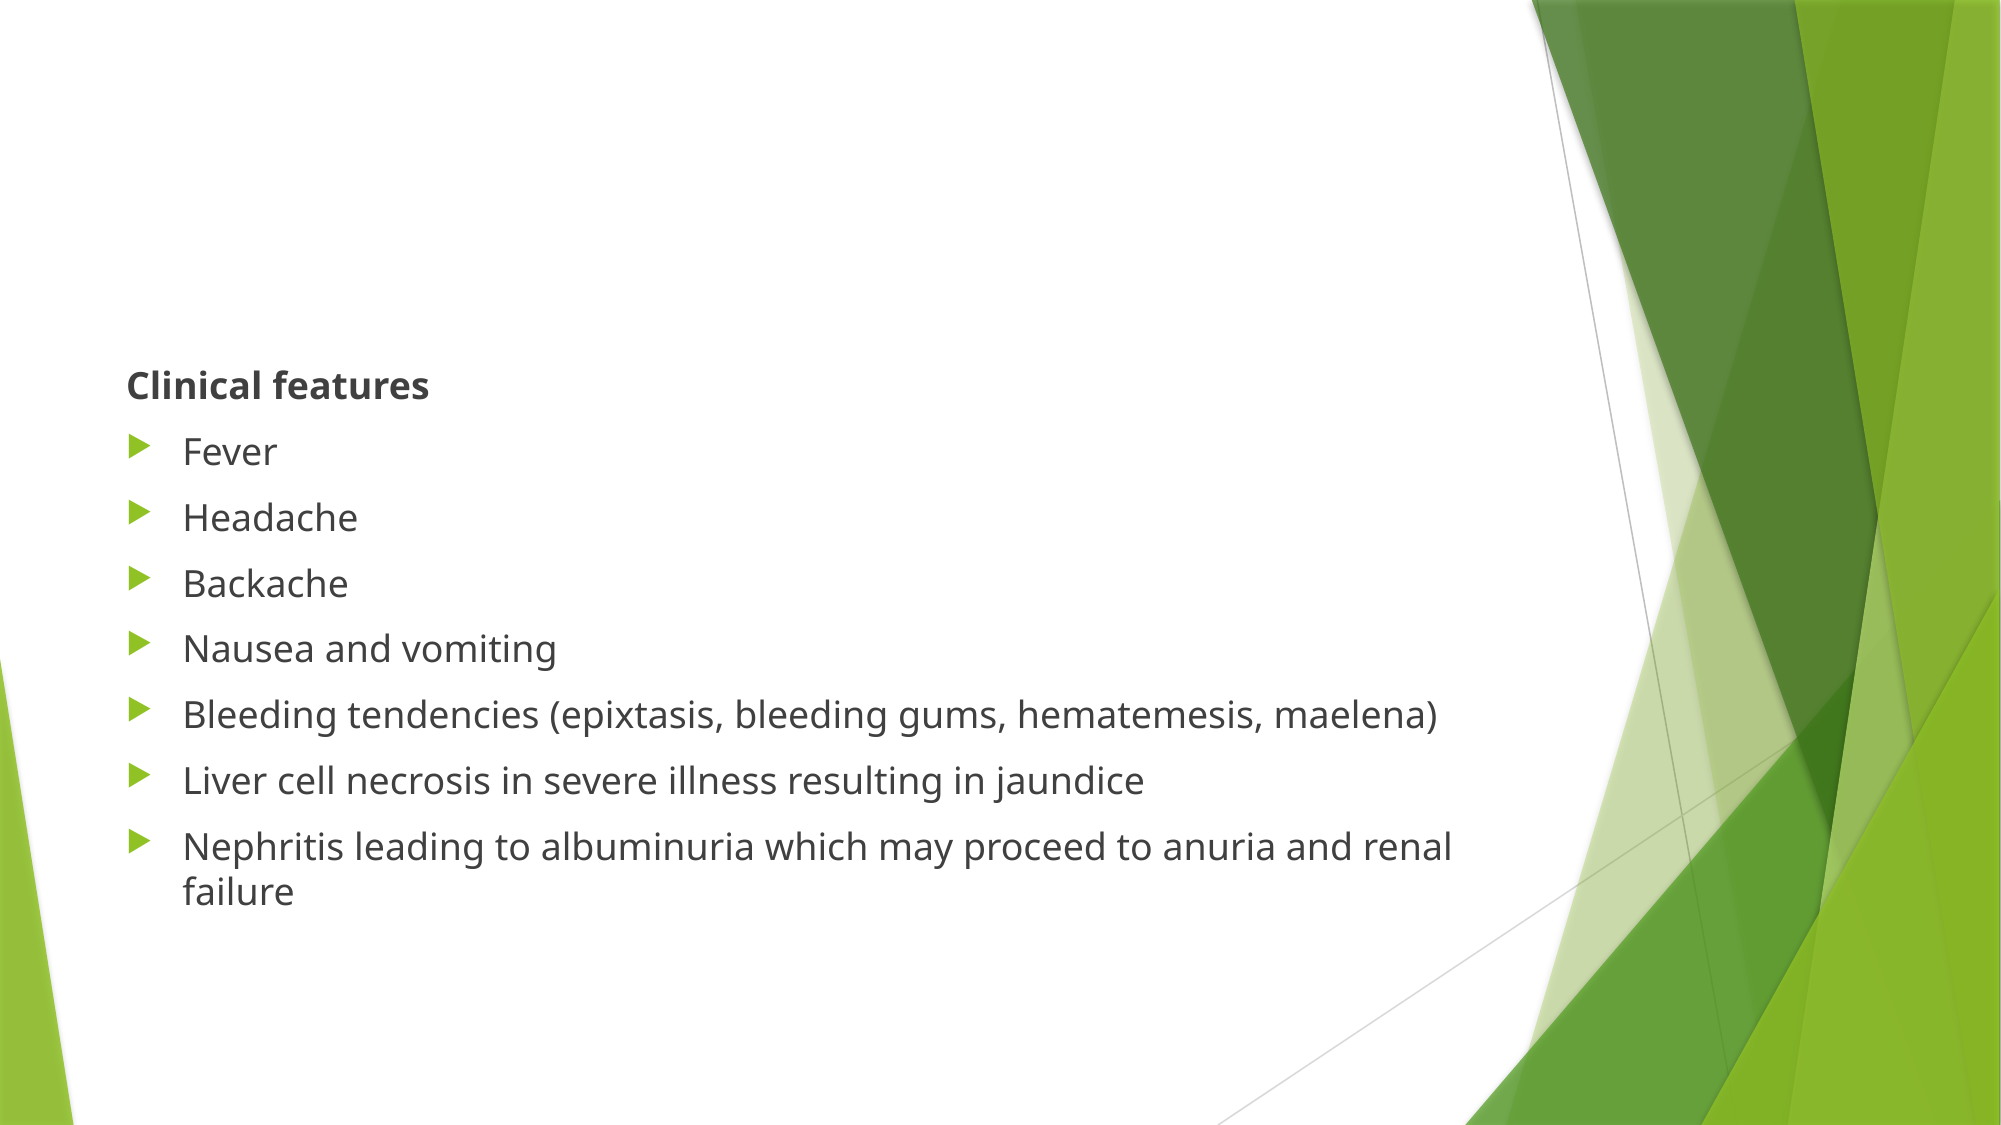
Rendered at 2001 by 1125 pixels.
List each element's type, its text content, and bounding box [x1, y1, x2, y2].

list Clinical features Fever Headache Backache Nausea and vomiting Bleeding tendencies (epixtasis, bleeding gums, hematemesis, maelena) Liver cell necrosis in severe illness resulting in jaundice Nephritis leading to albuminuria which may proceed to anuria and renal failure [111, 354, 1522, 992]
